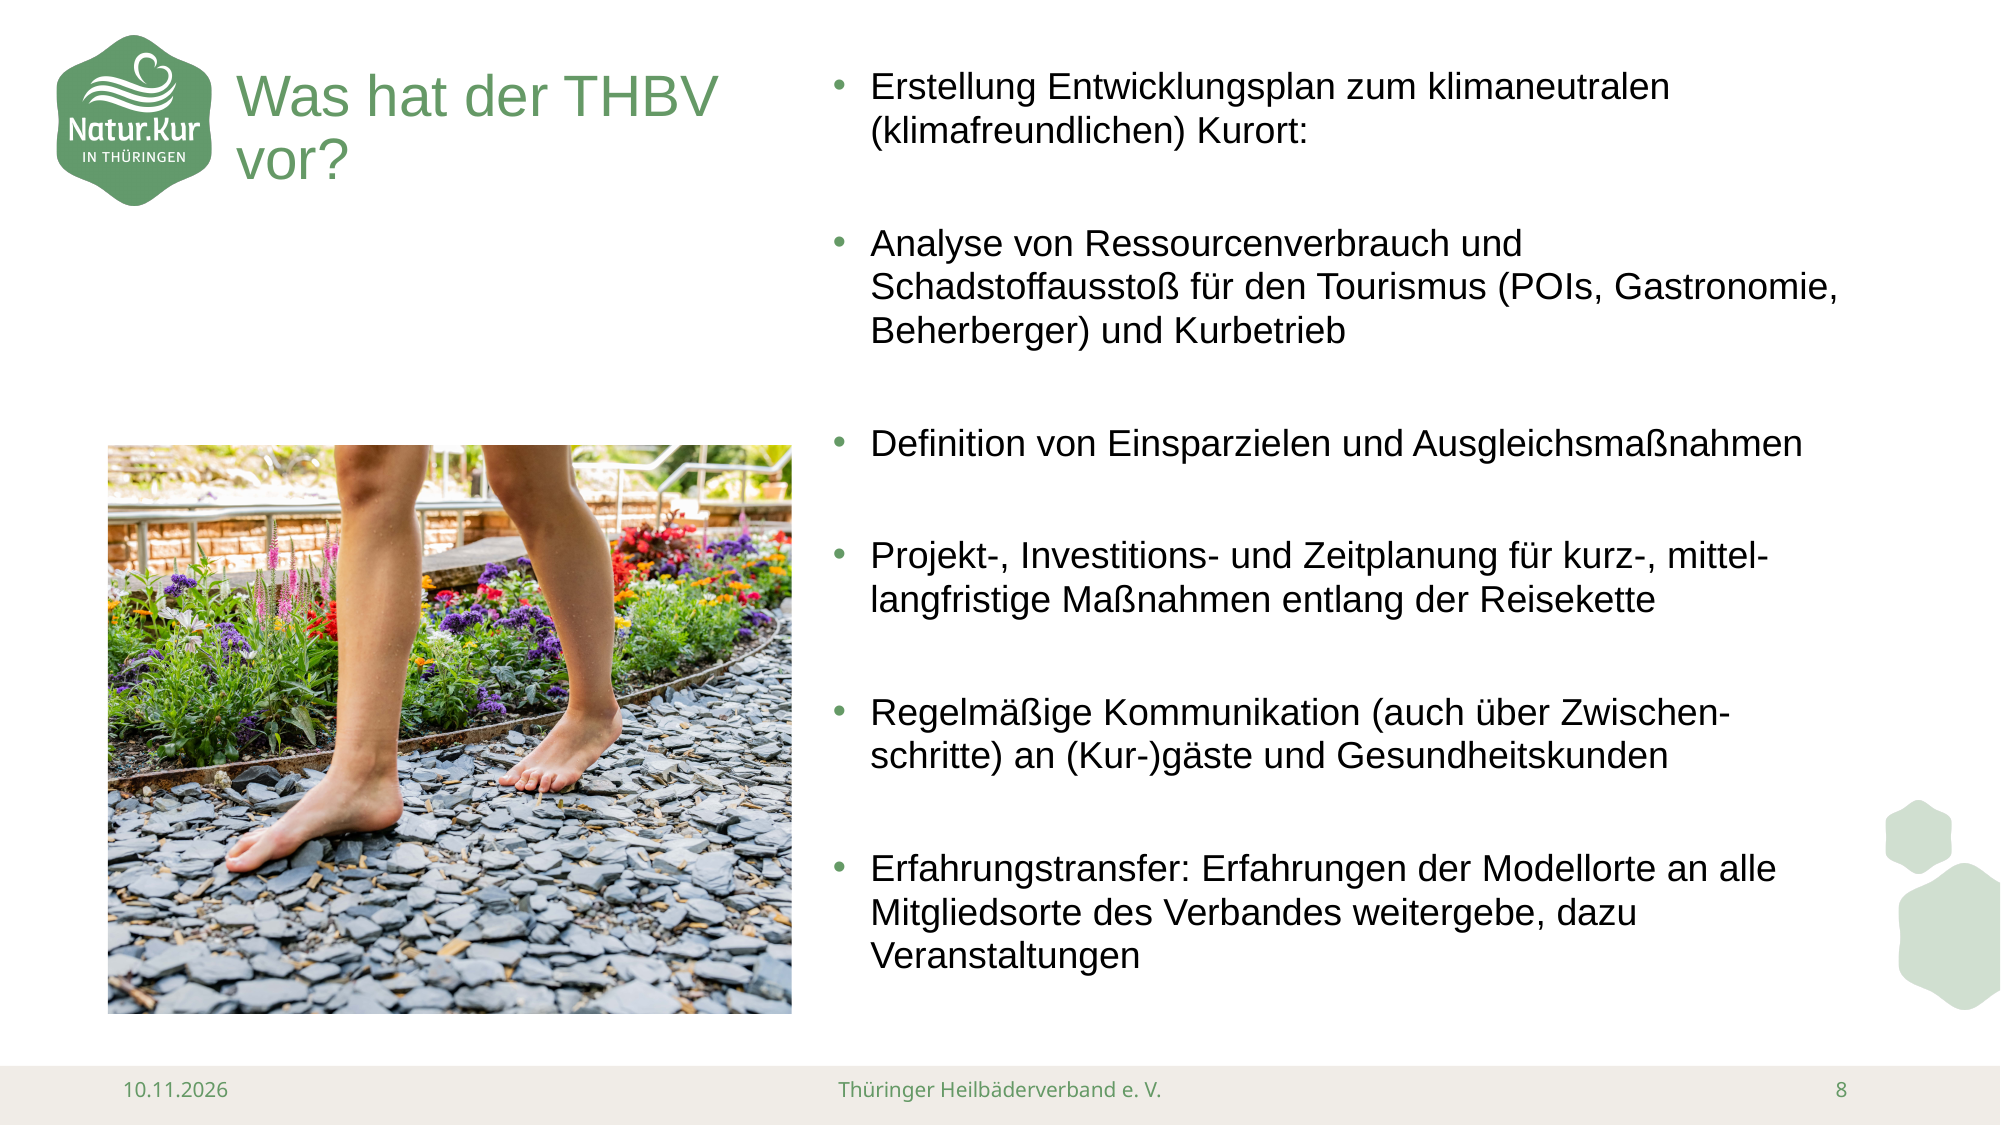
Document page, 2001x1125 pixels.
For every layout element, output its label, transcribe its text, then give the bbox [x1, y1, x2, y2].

title Was hat der THBV vor? [236, 59, 792, 398]
picture [107, 444, 792, 1014]
list Erstellung Entwicklungsplan zum klimaneutralen (klimafreundlichen) Kurort: Analyse von Ressourcenverbrauch und Schadstoffausstoß für den Tourismus (POIs, Gastronomie, Beherberger) und Kurbetrieb Definition von Einsparzielen und Ausgleichsmaßnahmen Projekt-, Investitions- und Zeitplanung für kurz-, mittel- langfristige Maßnahmen entlang der Reisekette Regelmäßige Kommunikation (auch über Zwischen-schritte) an (Kur-)gäste und Gesundheitskunden Erfahrungstransfer: Erfahrungen der Modellorte an alle Mitgliedsorte des Verbandes weitergebe, dazu Veranstaltungen [817, 56, 1858, 1013]
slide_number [107, 1060, 558, 1121]
slide_number 8 [1412, 1060, 1863, 1121]
footer Thüringer Heilbäderverband e. V. [662, 1060, 1338, 1121]
